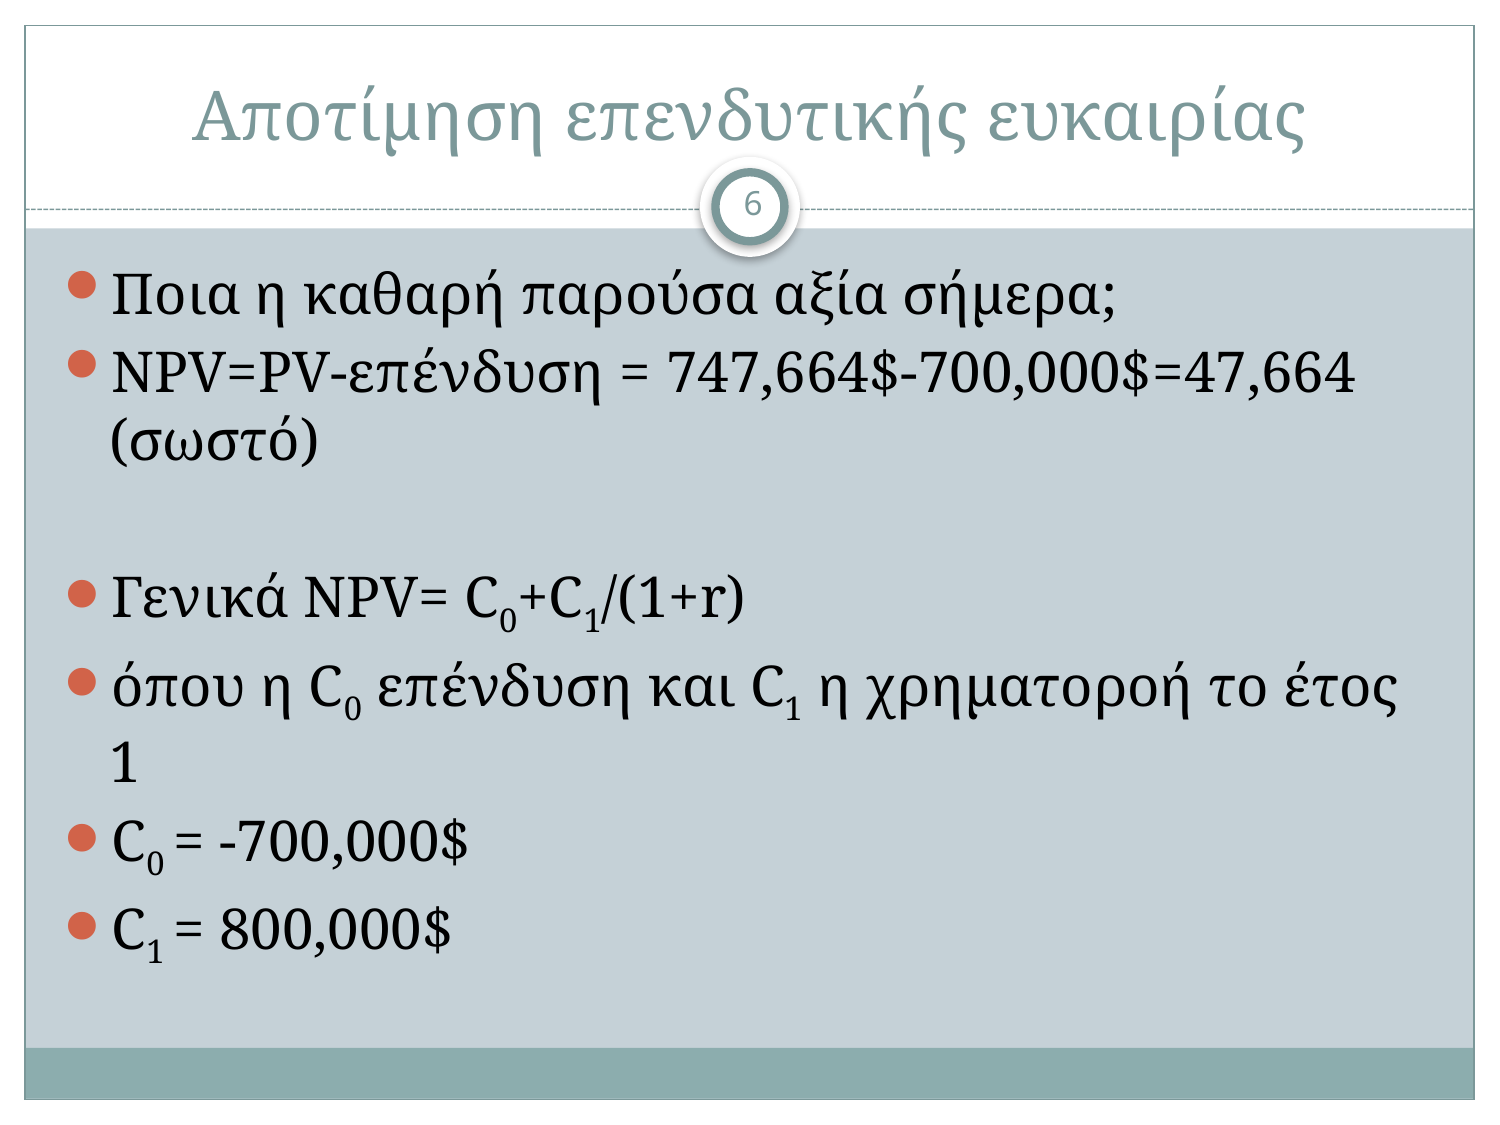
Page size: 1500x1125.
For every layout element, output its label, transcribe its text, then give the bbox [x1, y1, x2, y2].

title Αποτίμηση επενδυτικής ευκαιρίας [49, 37, 1450, 162]
slide_number 6 [715, 168, 791, 241]
list Ποια η καθαρή παρούσα αξία σήμερα; NPV=PV-επένδυση = 747,664$-700,000$=47,664 (σωστό) Γενικά NPV= C0+C1/(1+r) όπου η C0 επένδυση και C1 η χρηματοροή το έτος 1 C0 = -700,000$ C1 = 800,000$ [49, 250, 1445, 1001]
